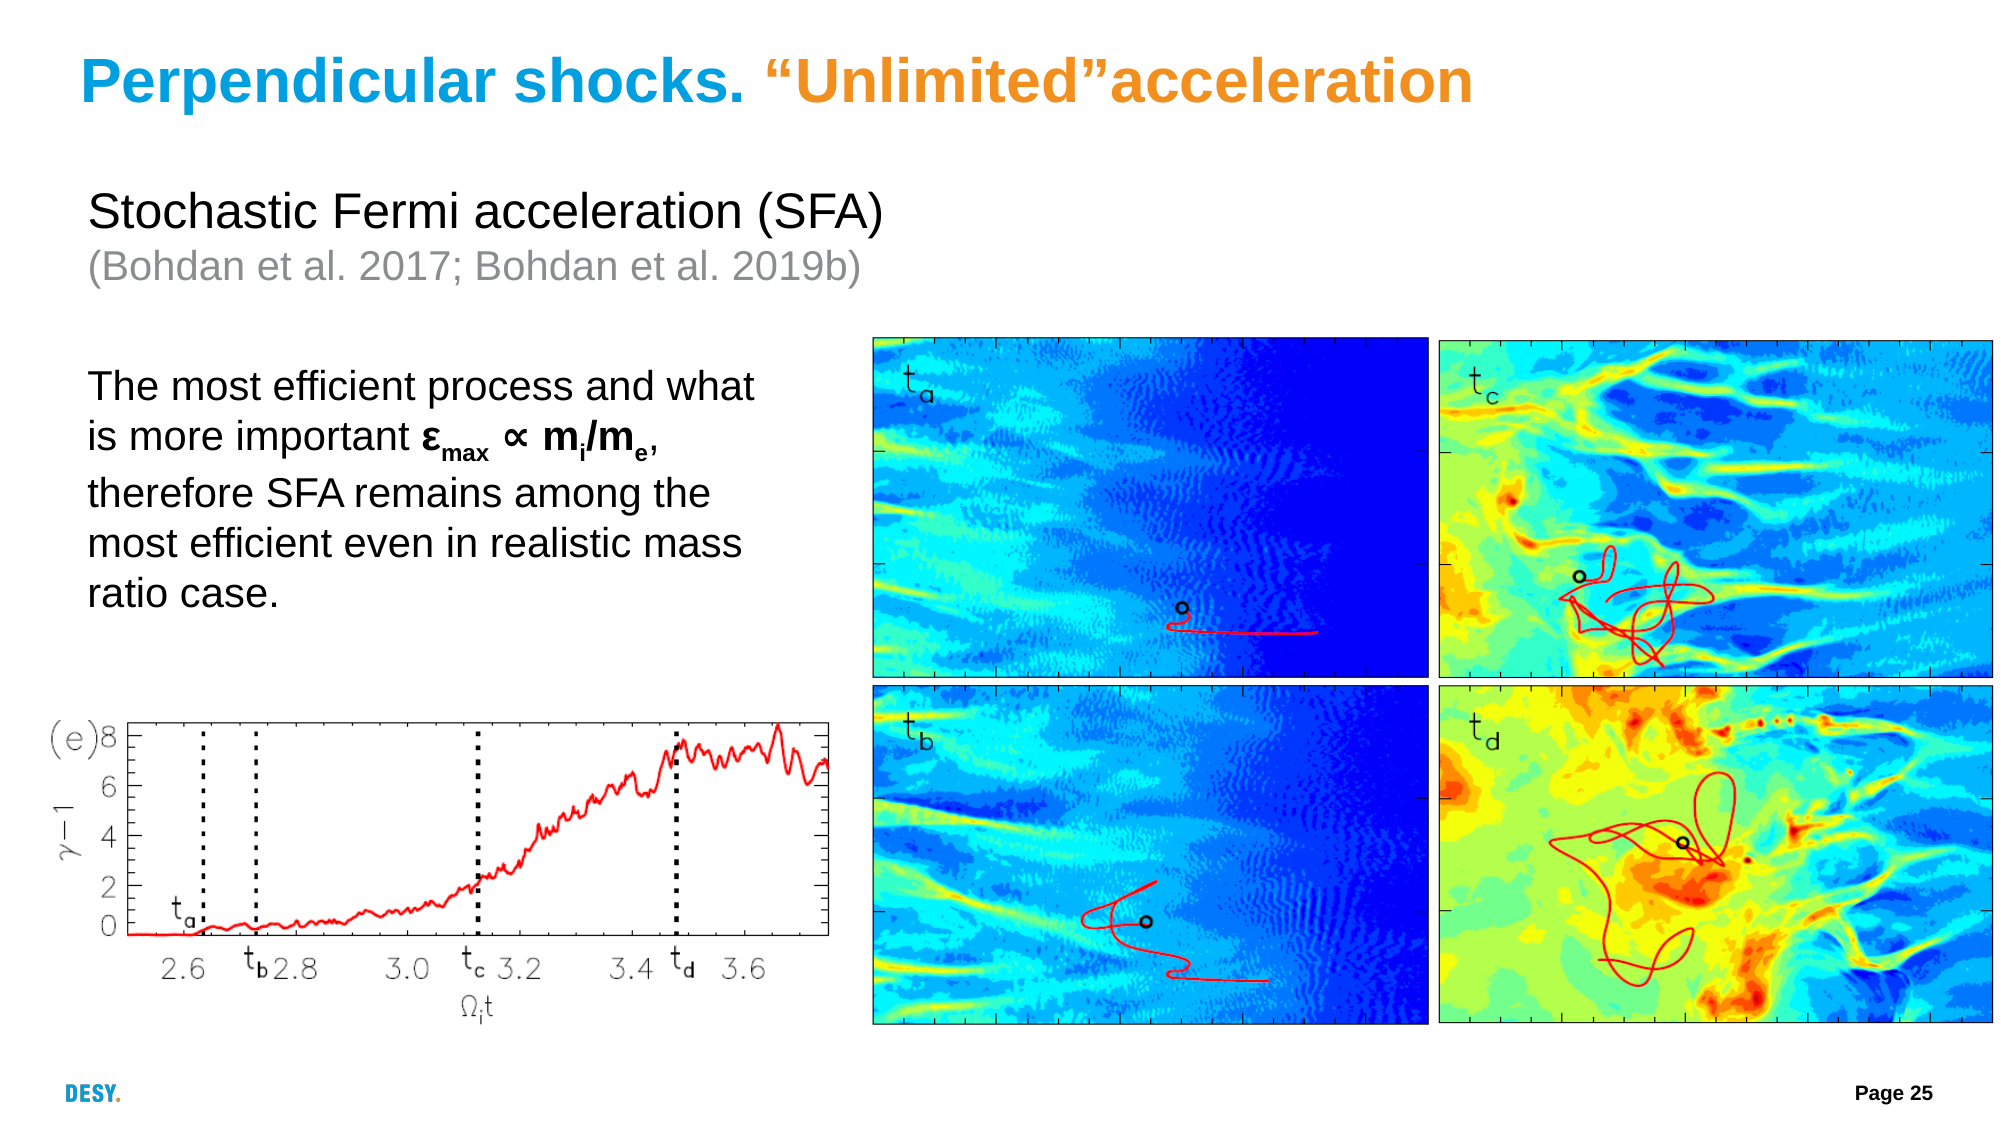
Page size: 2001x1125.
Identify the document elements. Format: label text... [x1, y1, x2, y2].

picture [866, 331, 2000, 1032]
text_box The most efficient process and what is more important εmax ∝ mi/me, therefore SFA remains among the most efficient even in realistic mass ratio case. [67, 158, 781, 708]
picture [113, 1084, 120, 1102]
title Perpendicular shocks. “Unlimited”acceleration [79, 48, 1944, 128]
picture [39, 720, 836, 1029]
picture [97, 1084, 108, 1102]
picture [75, 1084, 80, 1102]
picture [85, 1084, 99, 1102]
text_box Stochastic Fermi acceleration (SFA) (Bohdan et al. 2017; Bohdan et al. 2019b) [781, 158, 1289, 315]
